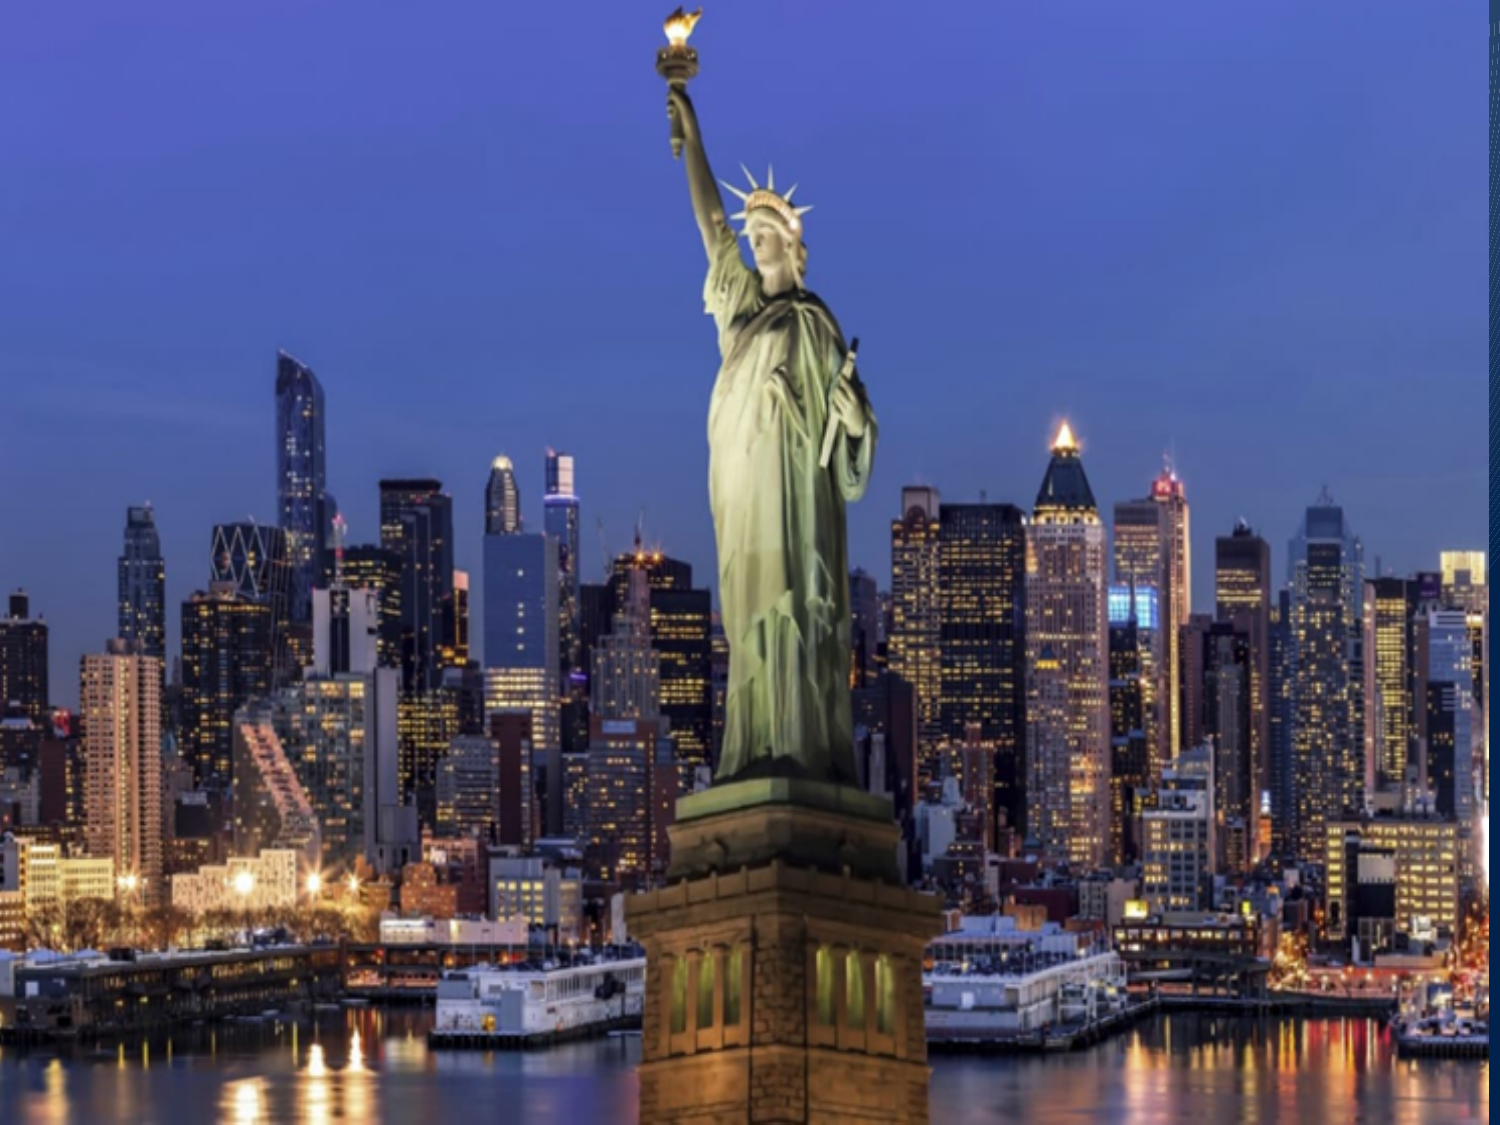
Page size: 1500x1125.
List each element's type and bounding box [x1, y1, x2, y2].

list [0, 0, 1489, 1125]
